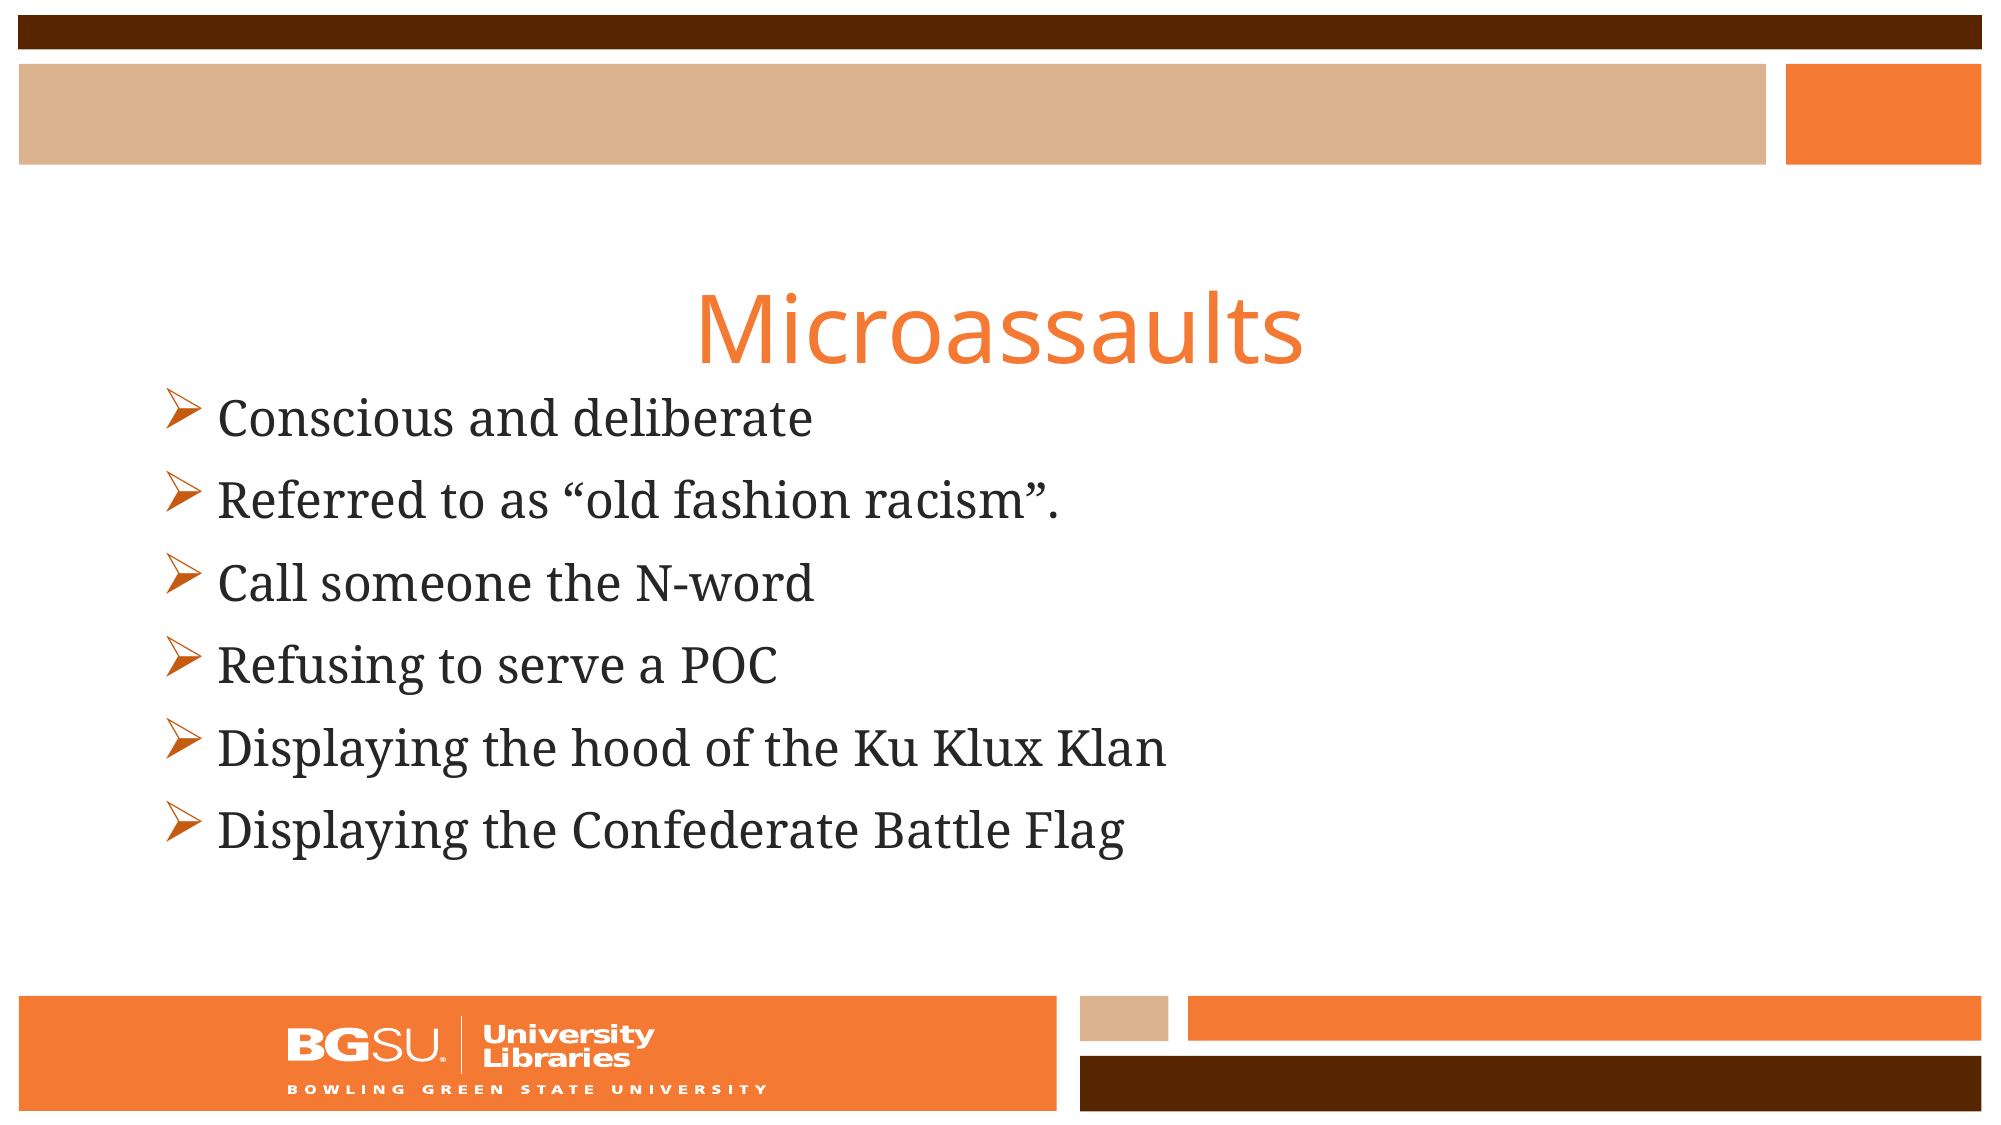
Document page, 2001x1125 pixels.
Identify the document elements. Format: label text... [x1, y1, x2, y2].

list Conscious and deliberate Referred to as “old fashion racism”. Call someone the N-word Refusing to serve a POC Displaying the hood of the Ku Klux Klan Displaying the Confederate Battle Flag [146, 378, 1854, 973]
title Microassaults [70, 160, 1930, 480]
